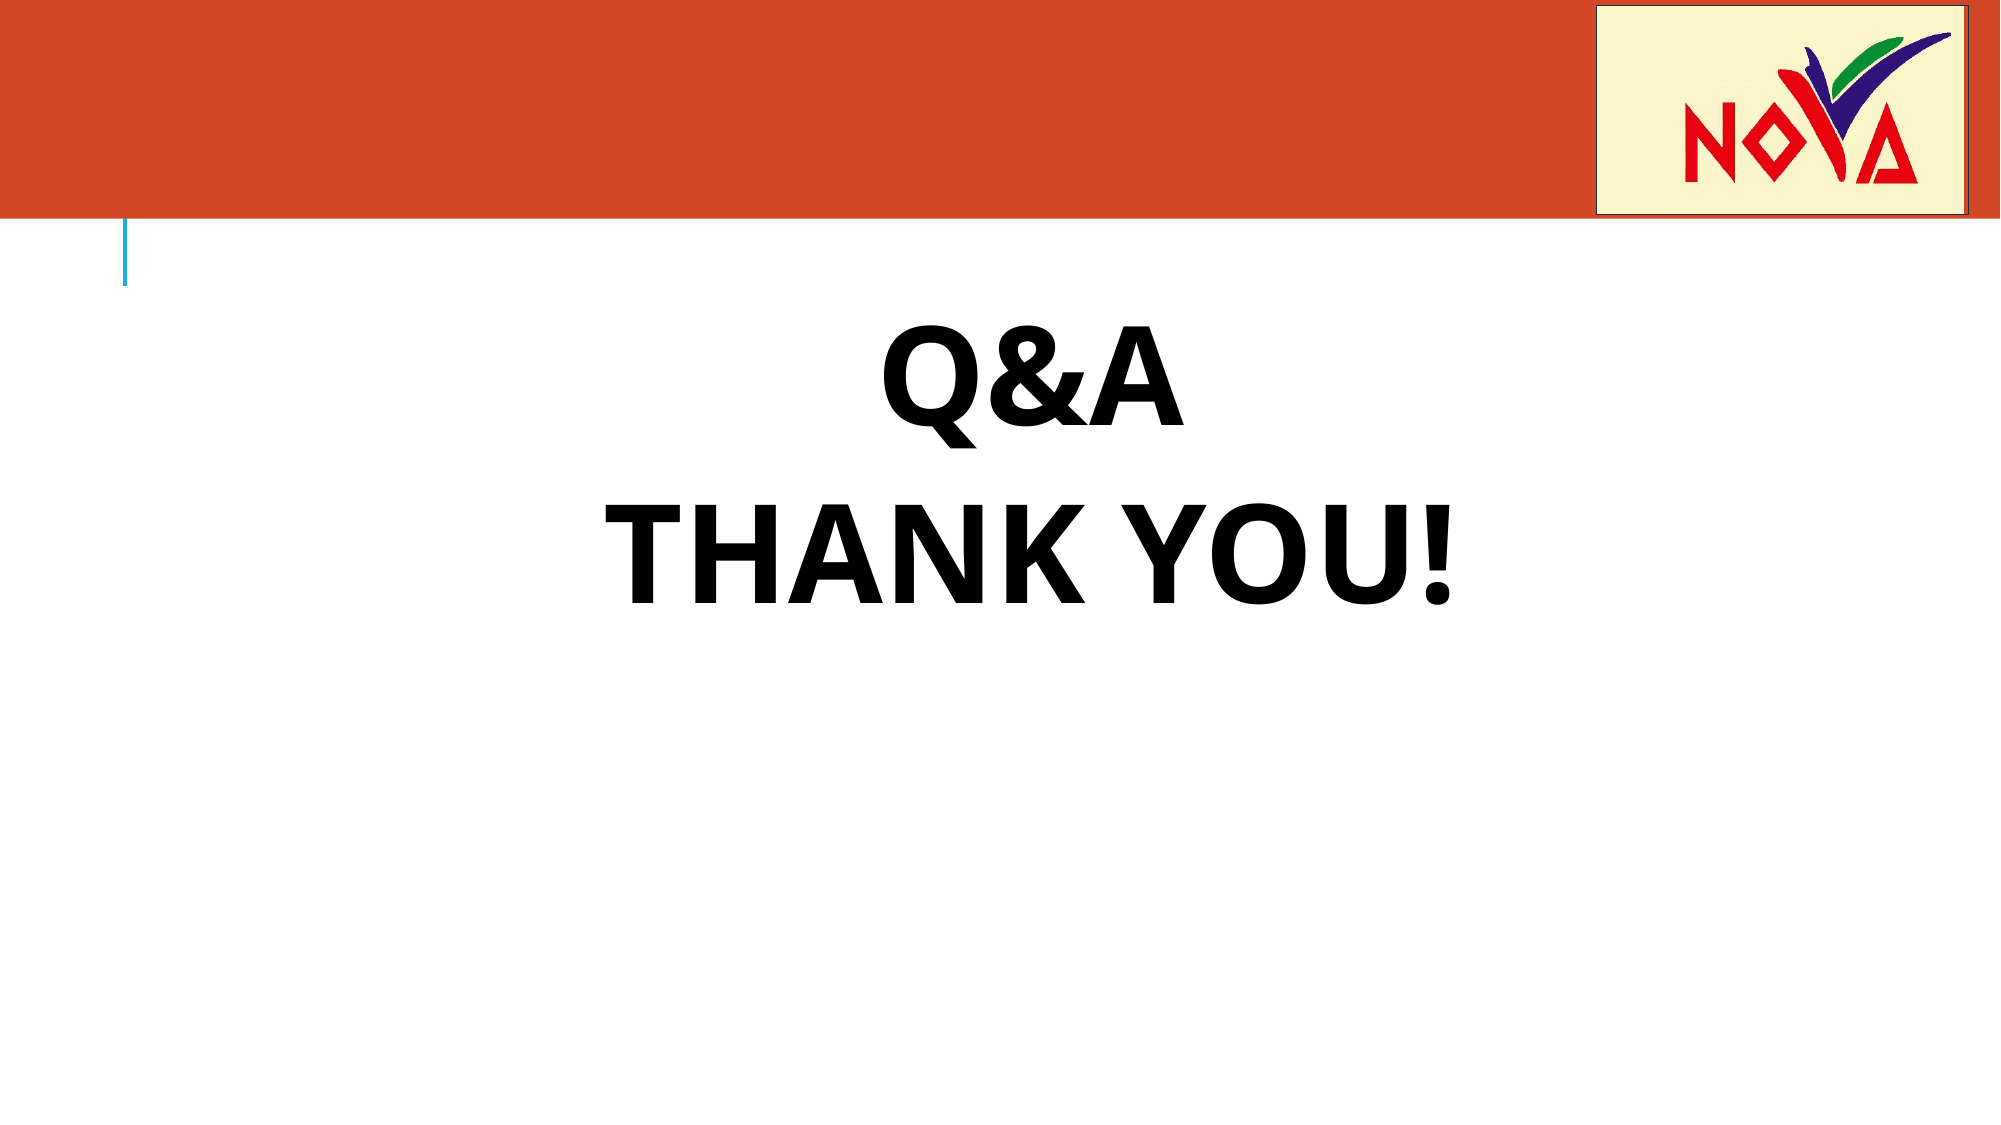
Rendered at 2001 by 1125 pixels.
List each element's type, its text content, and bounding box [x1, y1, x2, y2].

picture [1596, 5, 1969, 215]
list Q&A THANK YOU! [137, 299, 1888, 1014]
